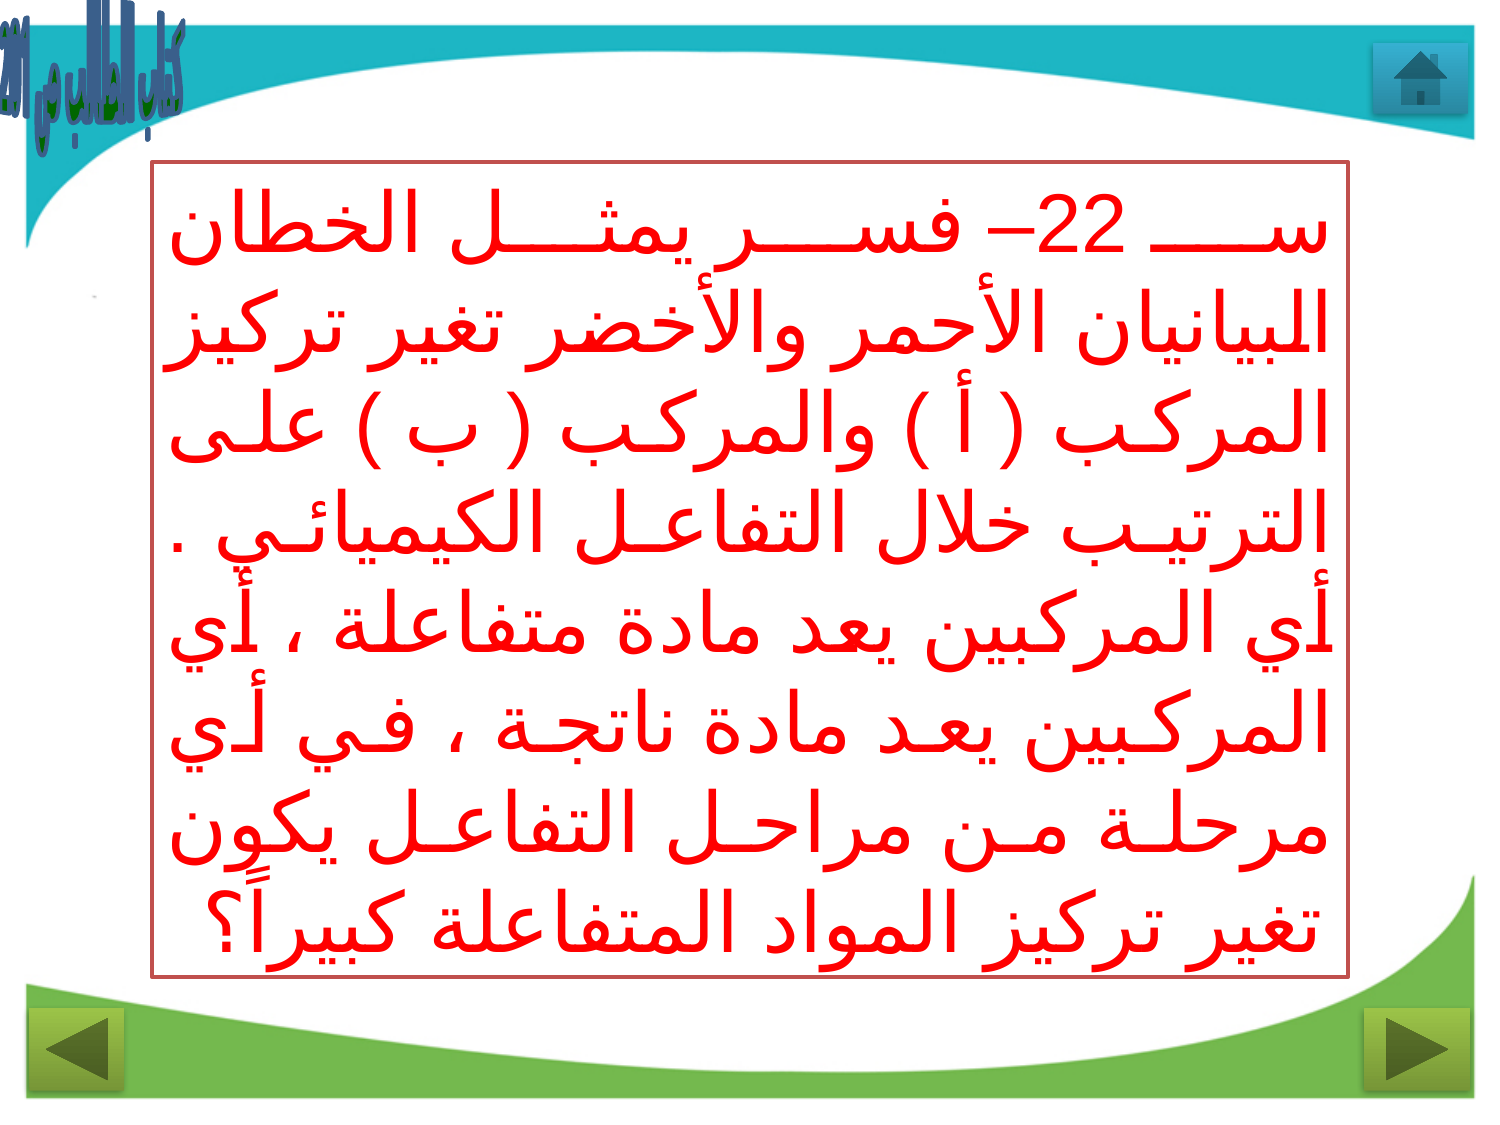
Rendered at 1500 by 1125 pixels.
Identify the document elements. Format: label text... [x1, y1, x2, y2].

text_box سـ 22– فسر يمثل الخطان البيانيان الأحمر والأخضر تغير تركيز المركب ( أ ) والمركب ( ب ) على الترتيب خلال التفاعل الكيميائي . أي المركبين يعد مادة متفاعلة ، أي المركبين يعد مادة ناتجة ، في أي مرحلة من مراحل التفاعل يكون تغير تركيز المواد المتفاعلة كبيراً؟ [150, 160, 1350, 979]
picture [0, 0, 1500, 1125]
text_box [29, 1007, 125, 1091]
text_box [1373, 42, 1469, 114]
text_box [1363, 1007, 1471, 1091]
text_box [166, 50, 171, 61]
